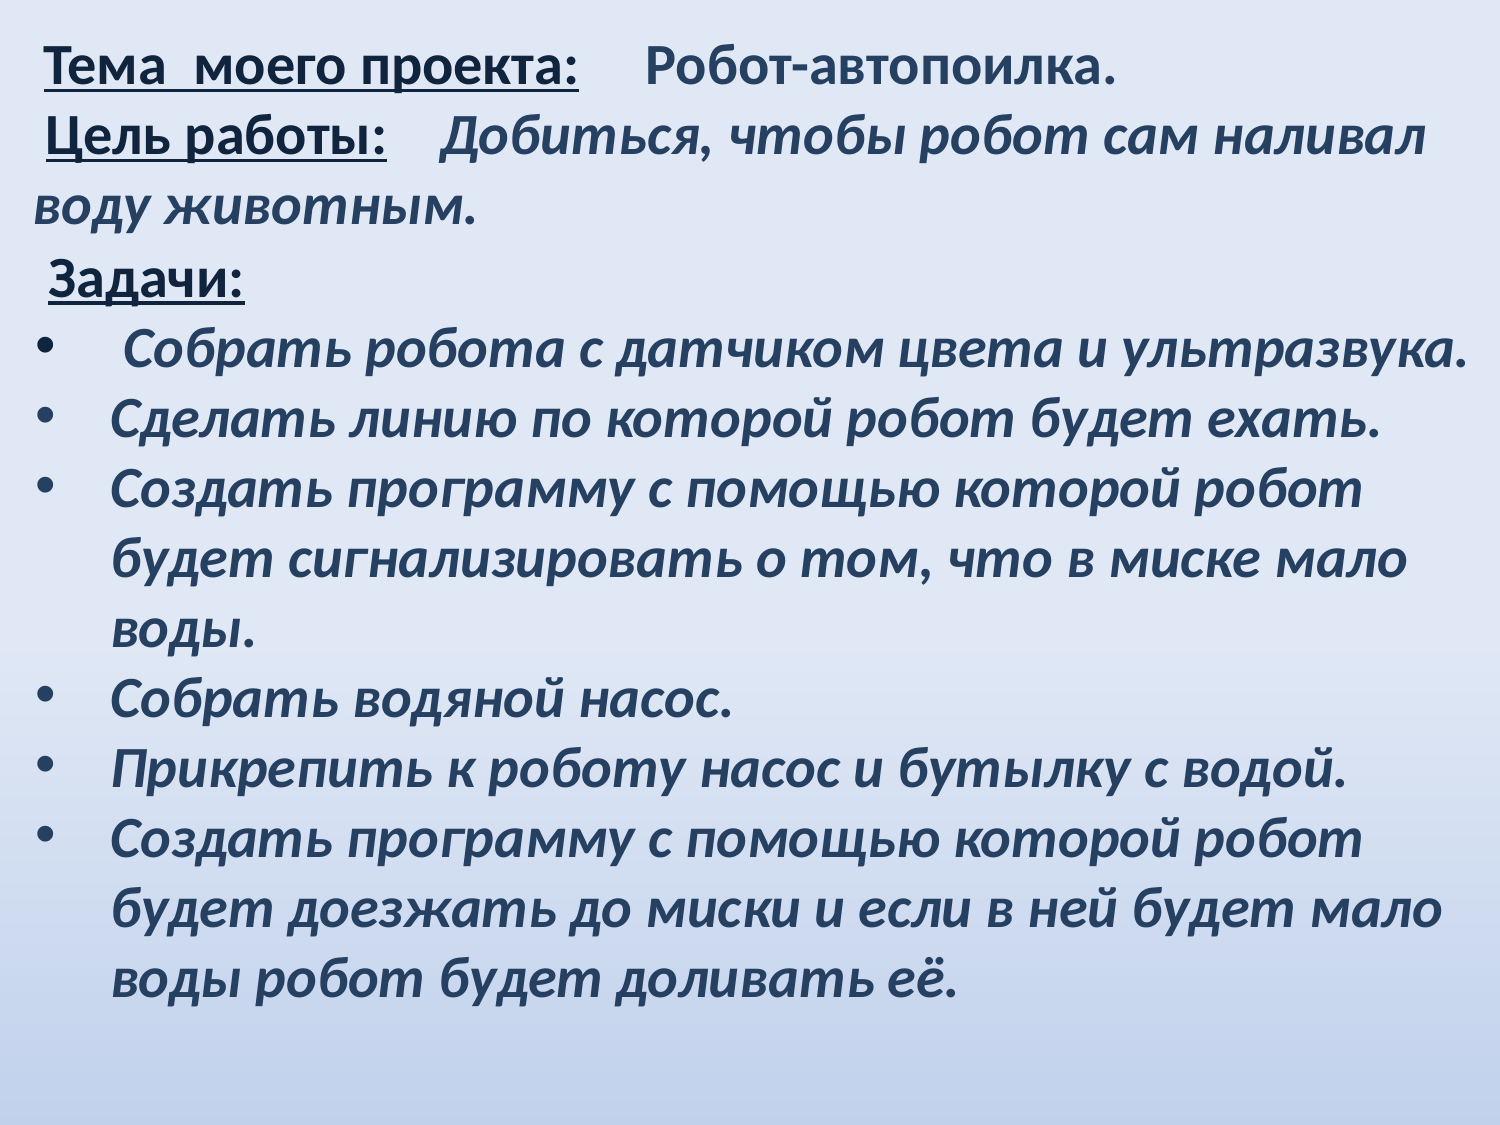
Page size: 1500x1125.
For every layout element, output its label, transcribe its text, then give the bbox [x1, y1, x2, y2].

text_box Тема моего проекта: Робот-автопоилка. Цель работы: Добиться, чтобы робот сам наливал воду животным. [17, 19, 1471, 244]
text_box Задачи: Собрать робота с датчиком цвета и ультразвука. Сделать линию по которой робот будет ехать. Создать программу с помощью которой робот будет сигнализировать о том, что в миске мало воды. Собрать водяной насос. Прикрепить к роботу насос и бутылку с водой. Создать программу с помощью которой робот будет доезжать до миски и если в ней будет мало воды робот будет доливать её. [20, 231, 1500, 1125]
